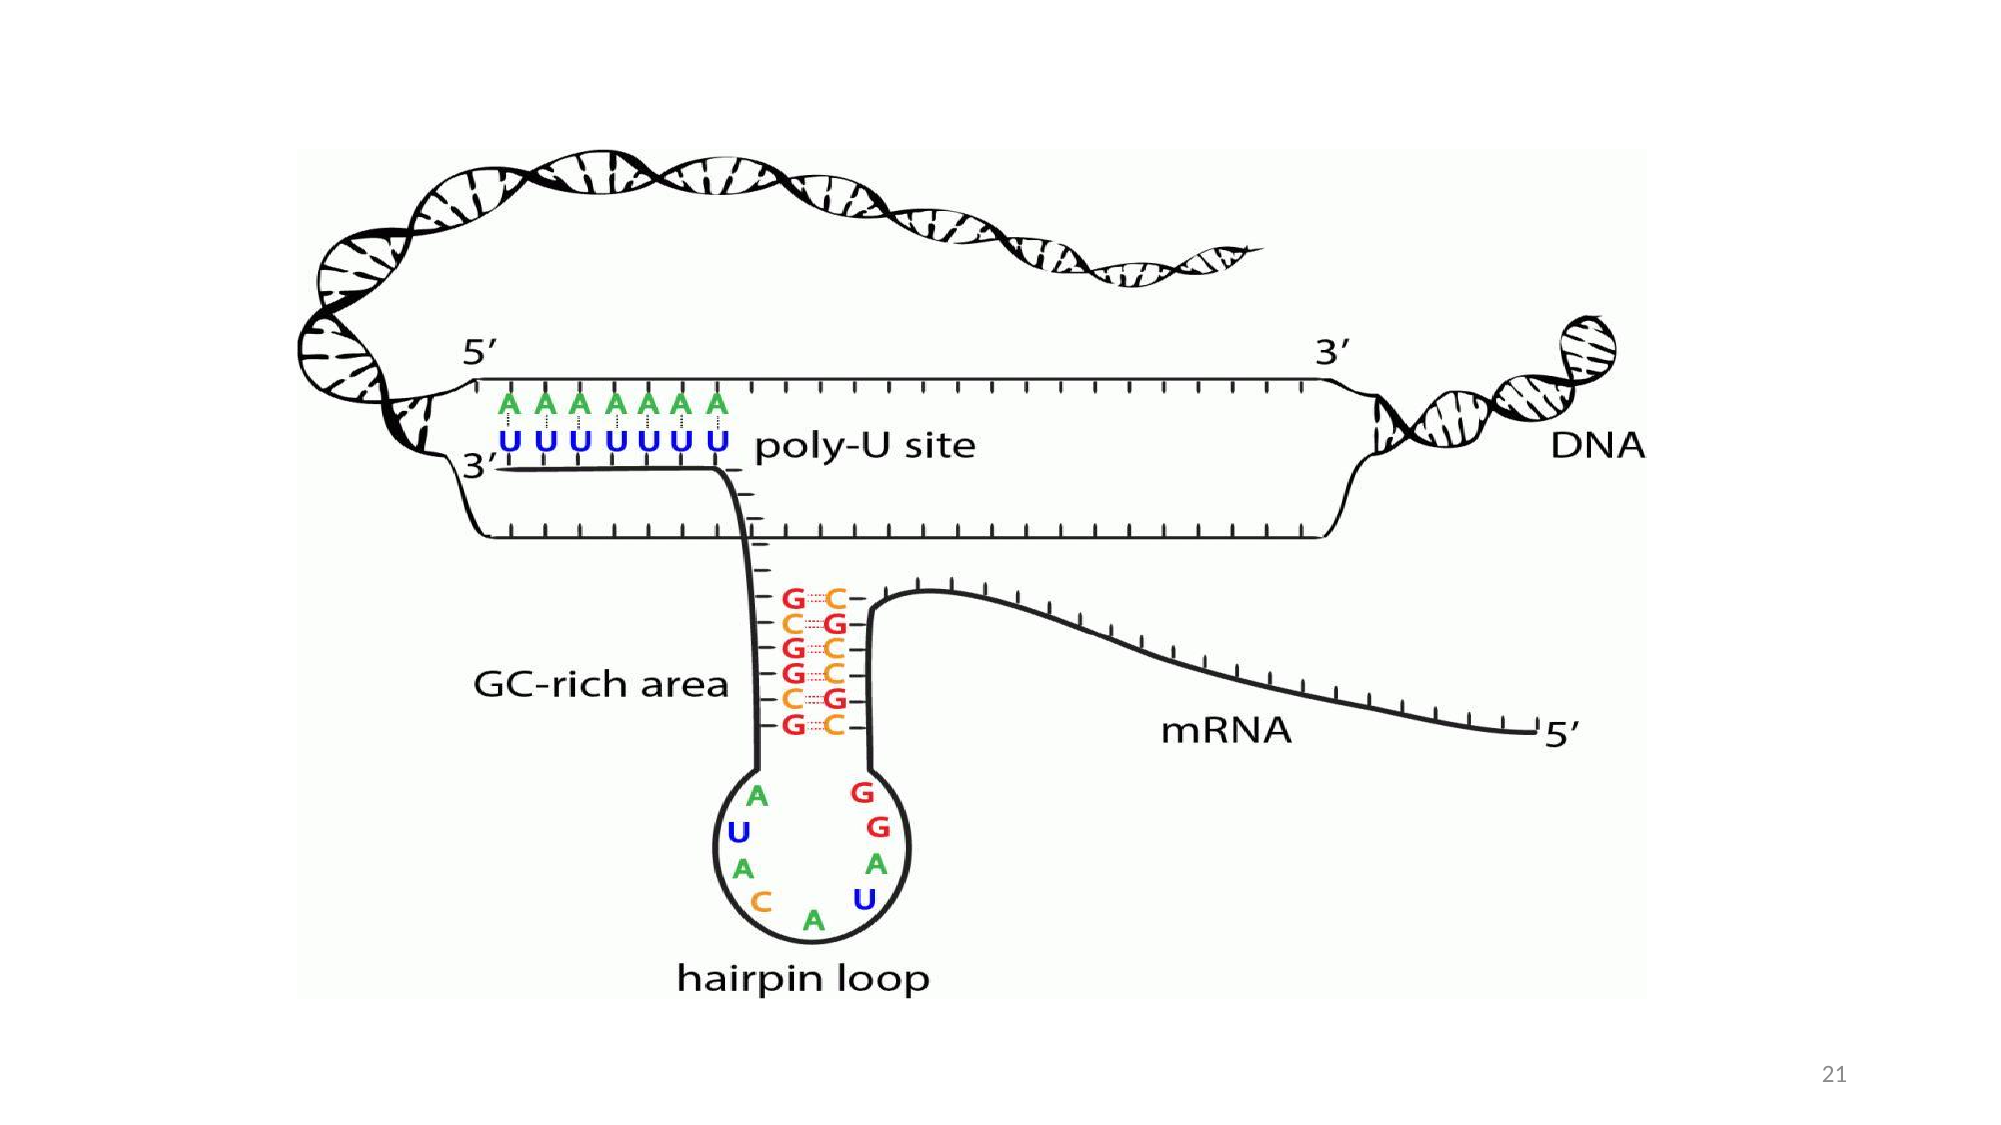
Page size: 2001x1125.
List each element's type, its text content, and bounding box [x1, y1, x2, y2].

slide_number 21 [1412, 1042, 1863, 1103]
picture [297, 149, 1647, 999]
